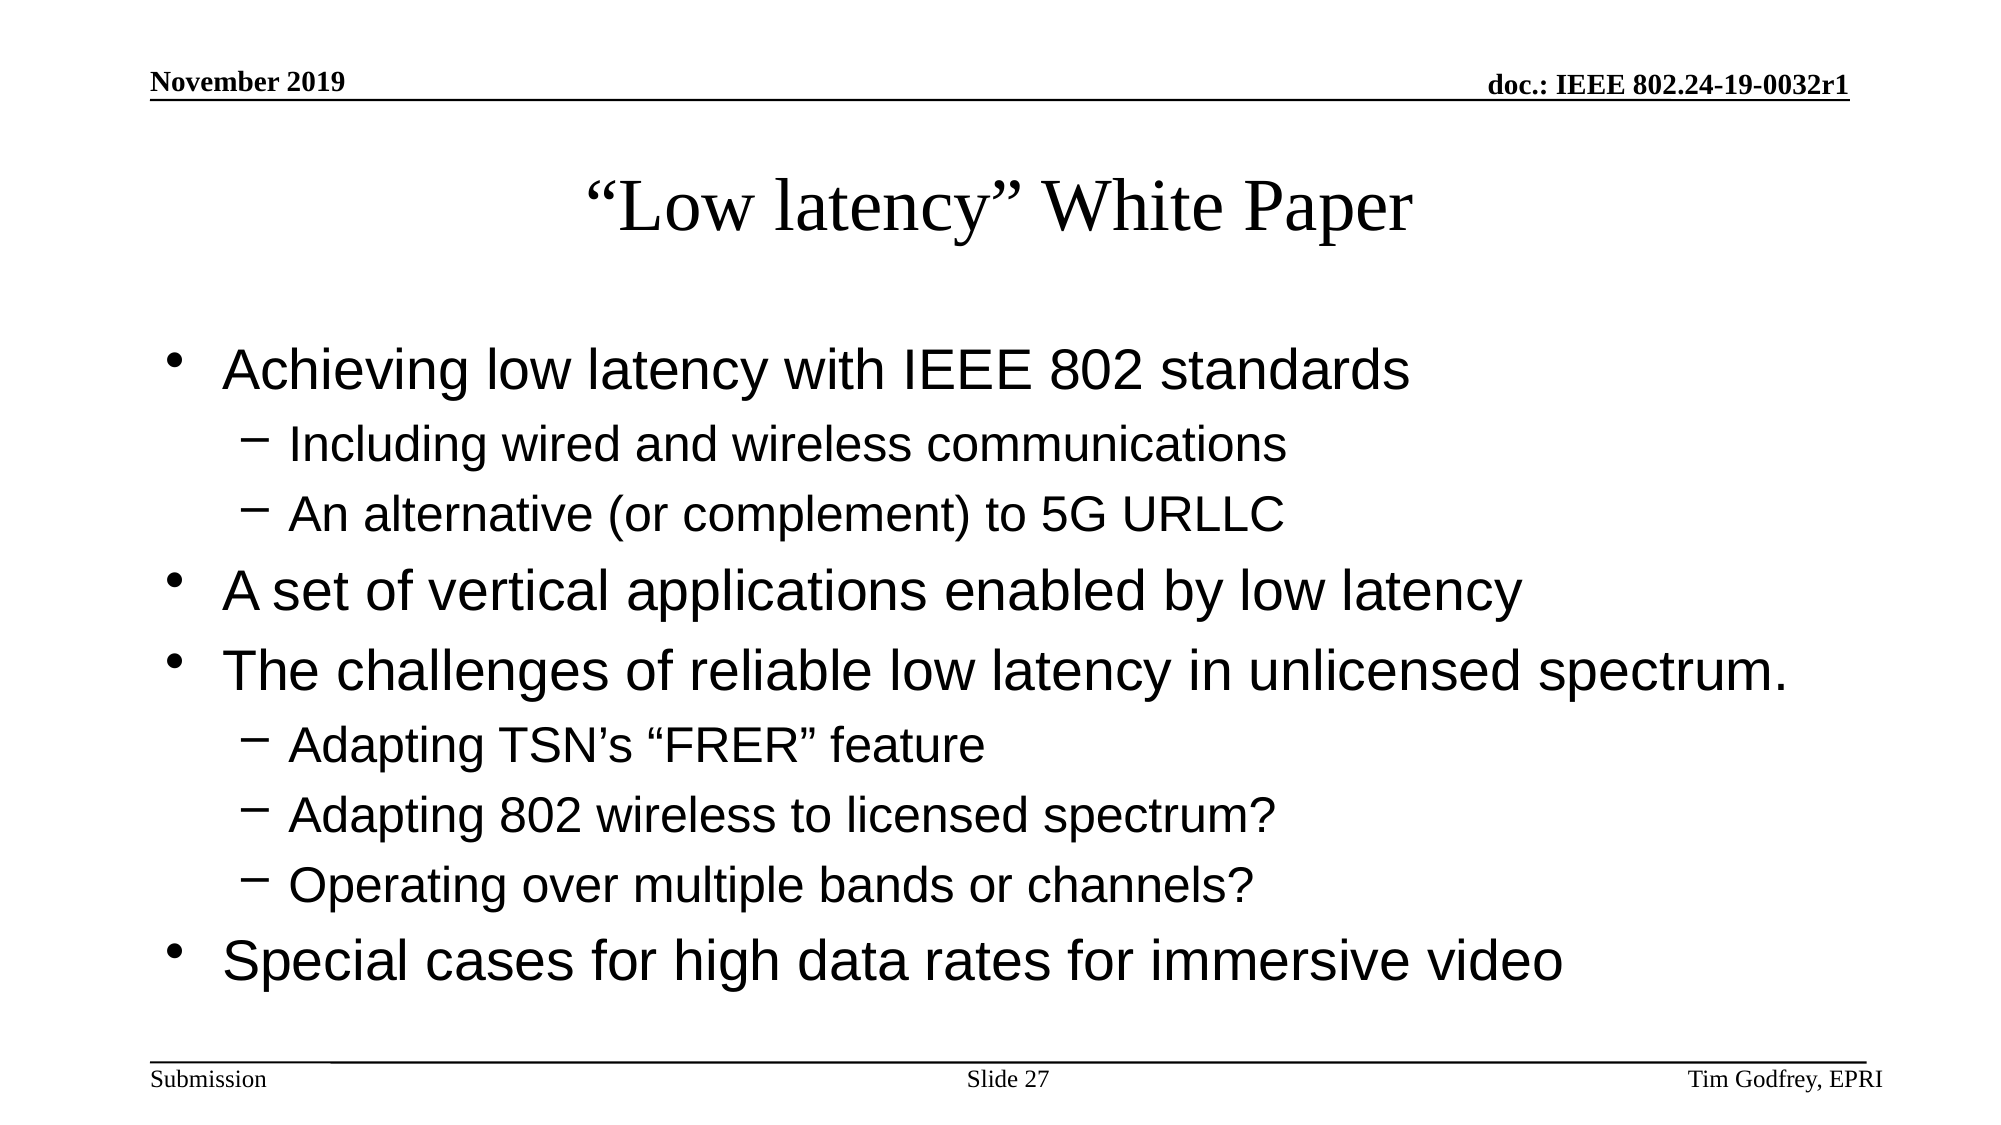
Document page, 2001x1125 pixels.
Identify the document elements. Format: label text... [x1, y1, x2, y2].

list Achieving low latency with IEEE 802 standards Including wired and wireless communications An alternative (or complement) to 5G URLLC A set of vertical applications enabled by low latency The challenges of reliable low latency in unlicensed spectrum. Adapting TSN’s “FRER” feature Adapting 802 wireless to licensed spectrum? Operating over multiple bands or channels? Special cases for high data rates for immersive video [150, 324, 1875, 1000]
slide_number Slide 27 [966, 1062, 1051, 1093]
footer Tim Godfrey, EPRI [1200, 1062, 1884, 1108]
title “Low latency” White Paper [150, 112, 1850, 288]
